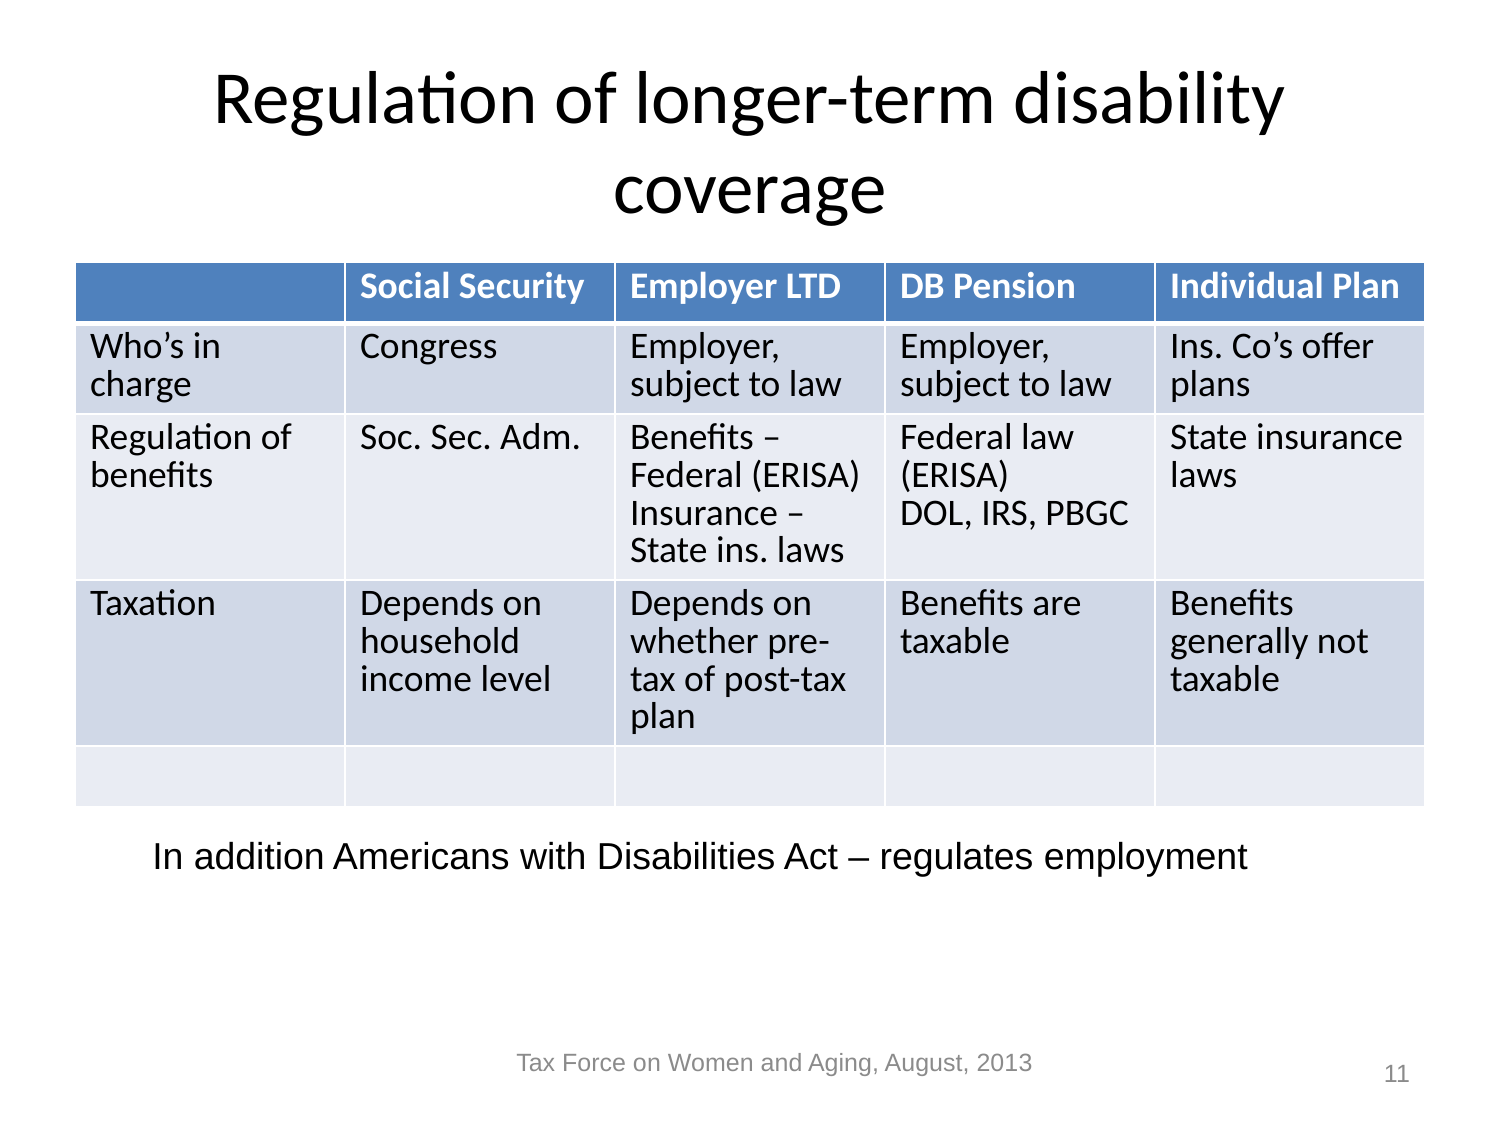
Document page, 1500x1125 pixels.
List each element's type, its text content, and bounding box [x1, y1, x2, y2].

table_cell [346, 747, 614, 806]
table_header DB Pension [886, 263, 1154, 321]
table_header Social Security [346, 263, 614, 321]
table_cell Federal law (ERISA) DOL, IRS, PBGC [886, 415, 1154, 579]
table_header Employer LTD [616, 263, 884, 321]
table_cell Depends on household income level [346, 581, 614, 745]
table_cell Congress [346, 326, 614, 413]
table_cell [1156, 747, 1424, 806]
table_cell Ins. Co’s offer plans [1156, 326, 1424, 413]
table_cell Depends on whether pre-tax of post-tax plan [616, 581, 884, 745]
table_cell Employer, subject to law [886, 326, 1154, 413]
table_cell Benefits generally not taxable [1156, 581, 1424, 745]
table_cell [76, 747, 344, 806]
table_header Individual Plan [1156, 263, 1424, 321]
table_cell Taxation [76, 581, 344, 745]
table_cell Who’s in charge [76, 326, 344, 413]
table_cell Regulation of benefits [76, 415, 344, 579]
table_cell Soc. Sec. Adm. [346, 415, 614, 579]
table_cell [886, 747, 1154, 806]
table_cell Employer, subject to law [616, 326, 884, 413]
slide_number 11 [1074, 1042, 1425, 1103]
text_box In addition Americans with Disabilities Act – regulates employment [137, 824, 1300, 885]
table_cell State insurance laws [1156, 415, 1424, 579]
table_cell [616, 747, 884, 806]
footer Tax Force on Women and Aging, August, 2013 [462, 1050, 1074, 1103]
table_header [76, 263, 344, 321]
table_cell Benefits are taxable [886, 581, 1154, 745]
table_cell Benefits – Federal (ERISA) Insurance – State ins. laws [616, 415, 884, 579]
title Regulation of longer-term disability coverage [74, 44, 1426, 233]
